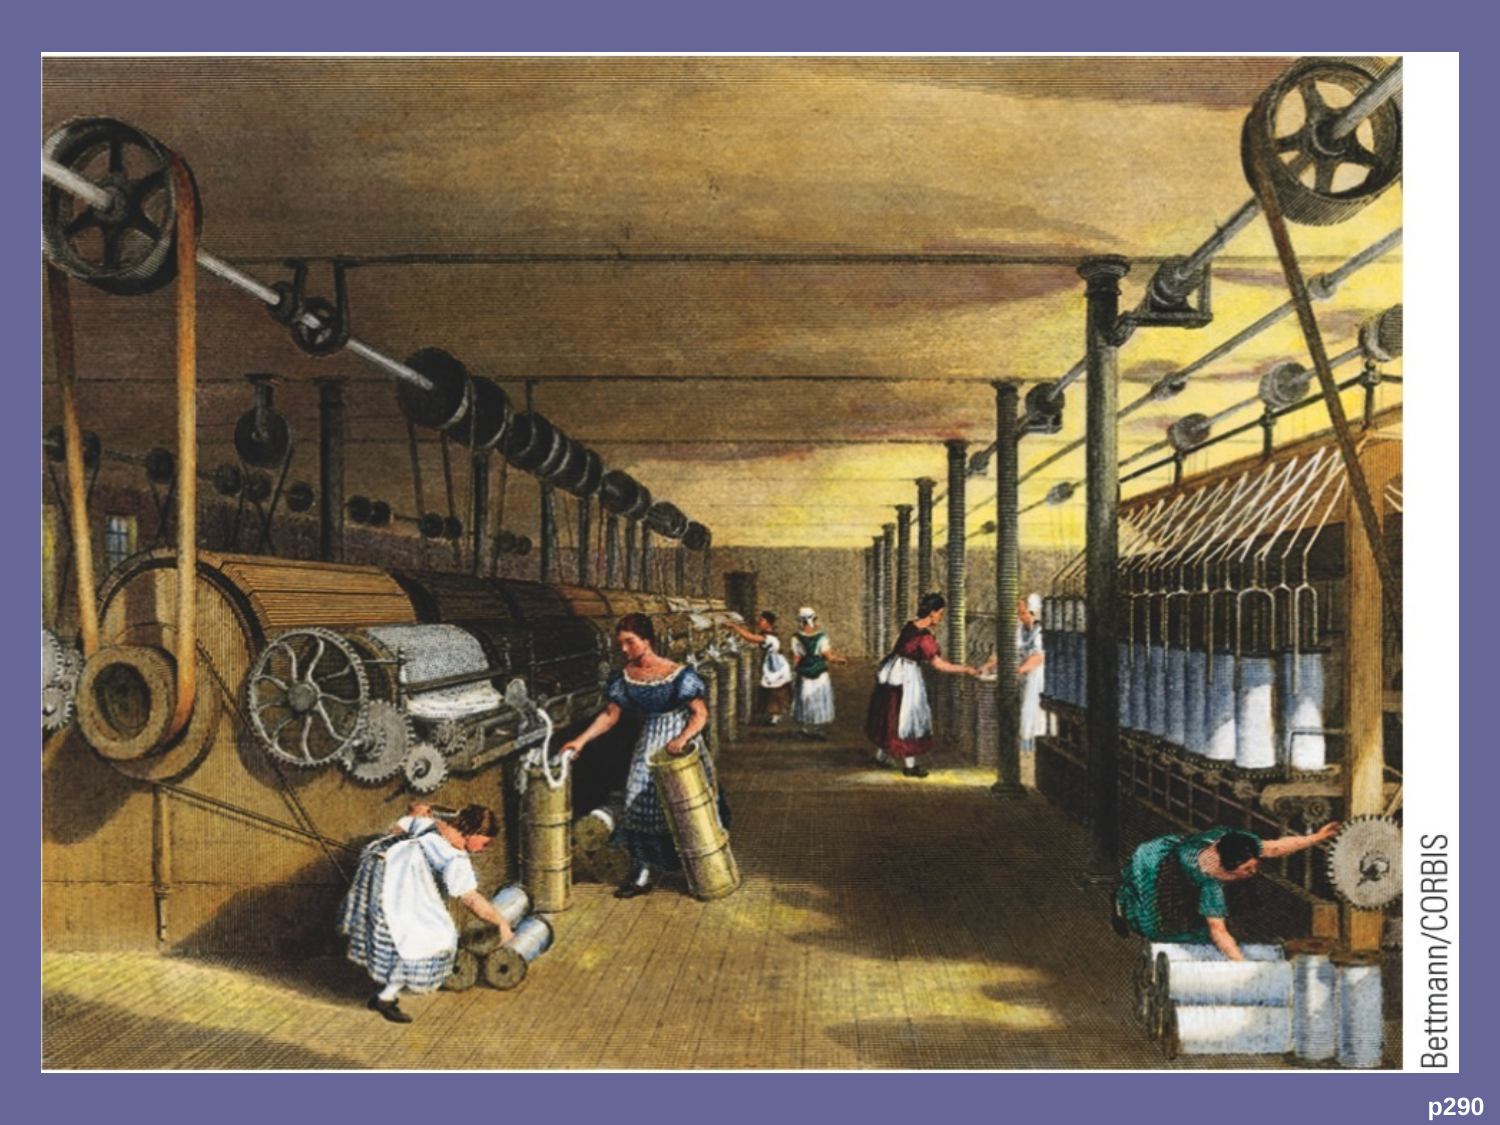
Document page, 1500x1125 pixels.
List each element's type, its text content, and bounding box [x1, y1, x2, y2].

text_box p290 [1412, 1083, 1500, 1125]
picture [41, 51, 1459, 1074]
